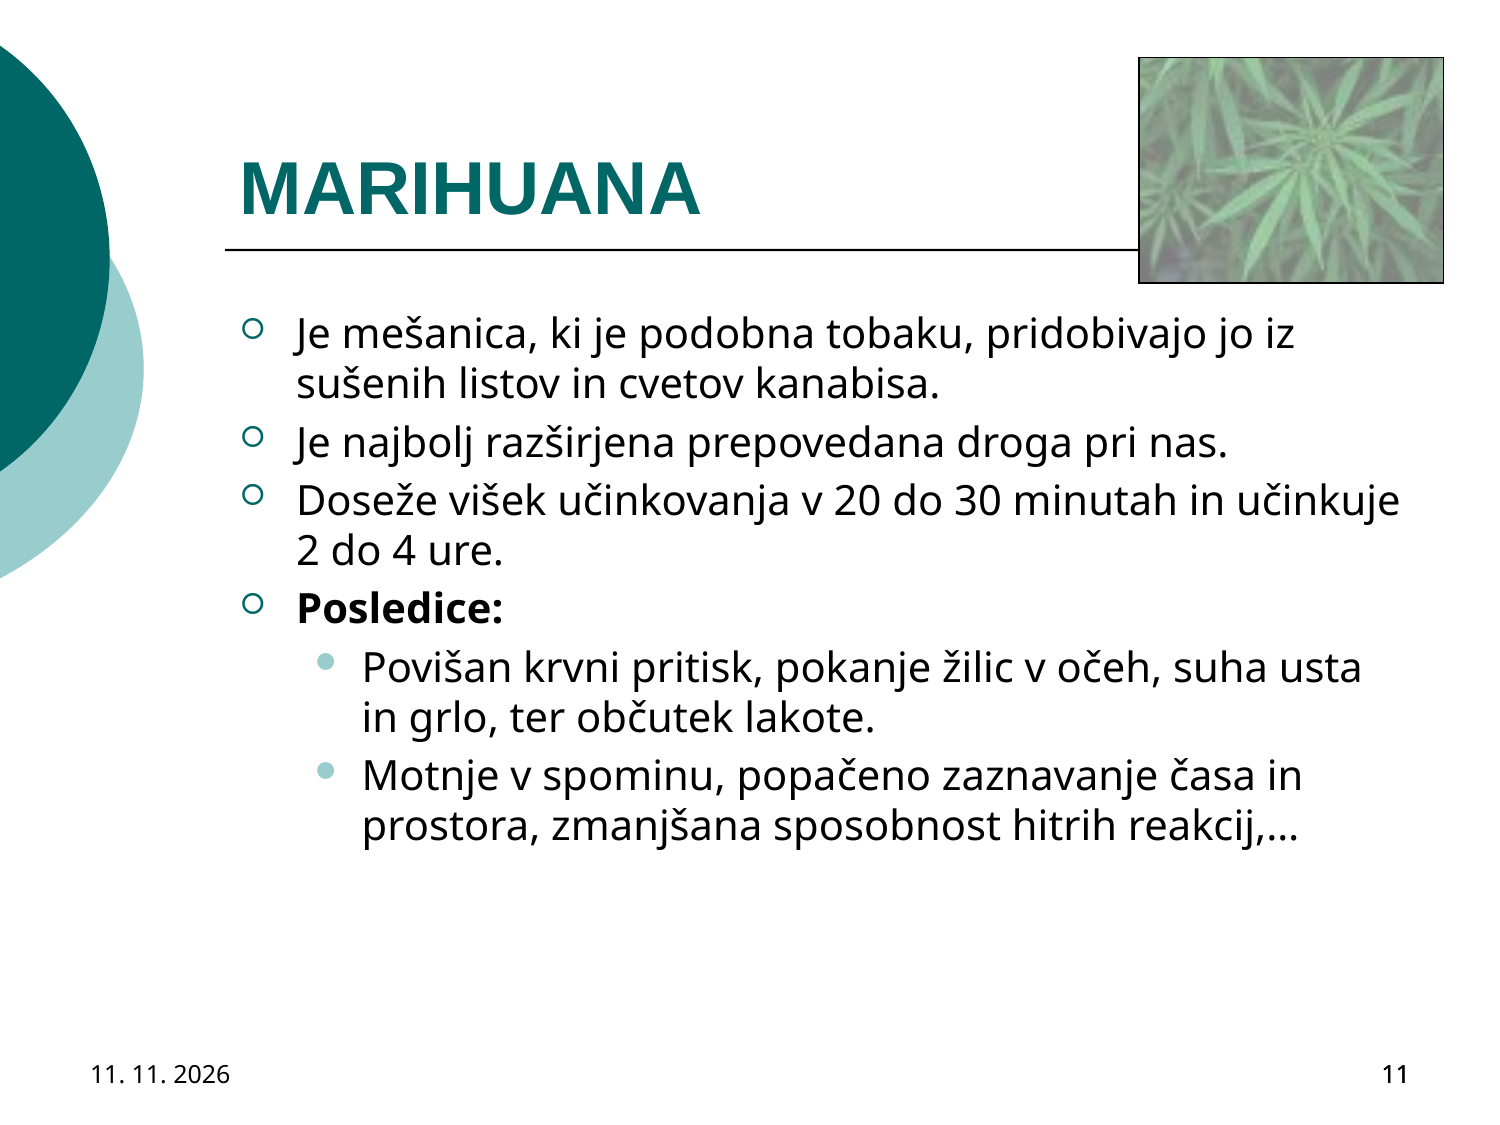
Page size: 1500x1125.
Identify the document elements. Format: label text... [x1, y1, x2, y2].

text_box 11 [1074, 1024, 1425, 1100]
slide_number 3. 06. 2019 [74, 1024, 426, 1101]
list Je mešanica, ki je podobna tobaku, pridobivajo jo iz sušenih listov in cvetov kanabisa. Je najbolj razširjena prepovedana droga pri nas. Doseže višek učinkovanja v 20 do 30 minutah in učinkuje 2 do 4 ure. Posledice: Povišan krvni pritisk, pokanje žilic v očeh, suha usta in grlo, ter občutek lakote. Motnje v spominu, popačeno zaznavanje časa in prostora, zmanjšana sposobnost hitrih reakcij,… [224, 299, 1425, 975]
picture [1139, 57, 1443, 283]
title MARIHUANA [224, 49, 1425, 237]
